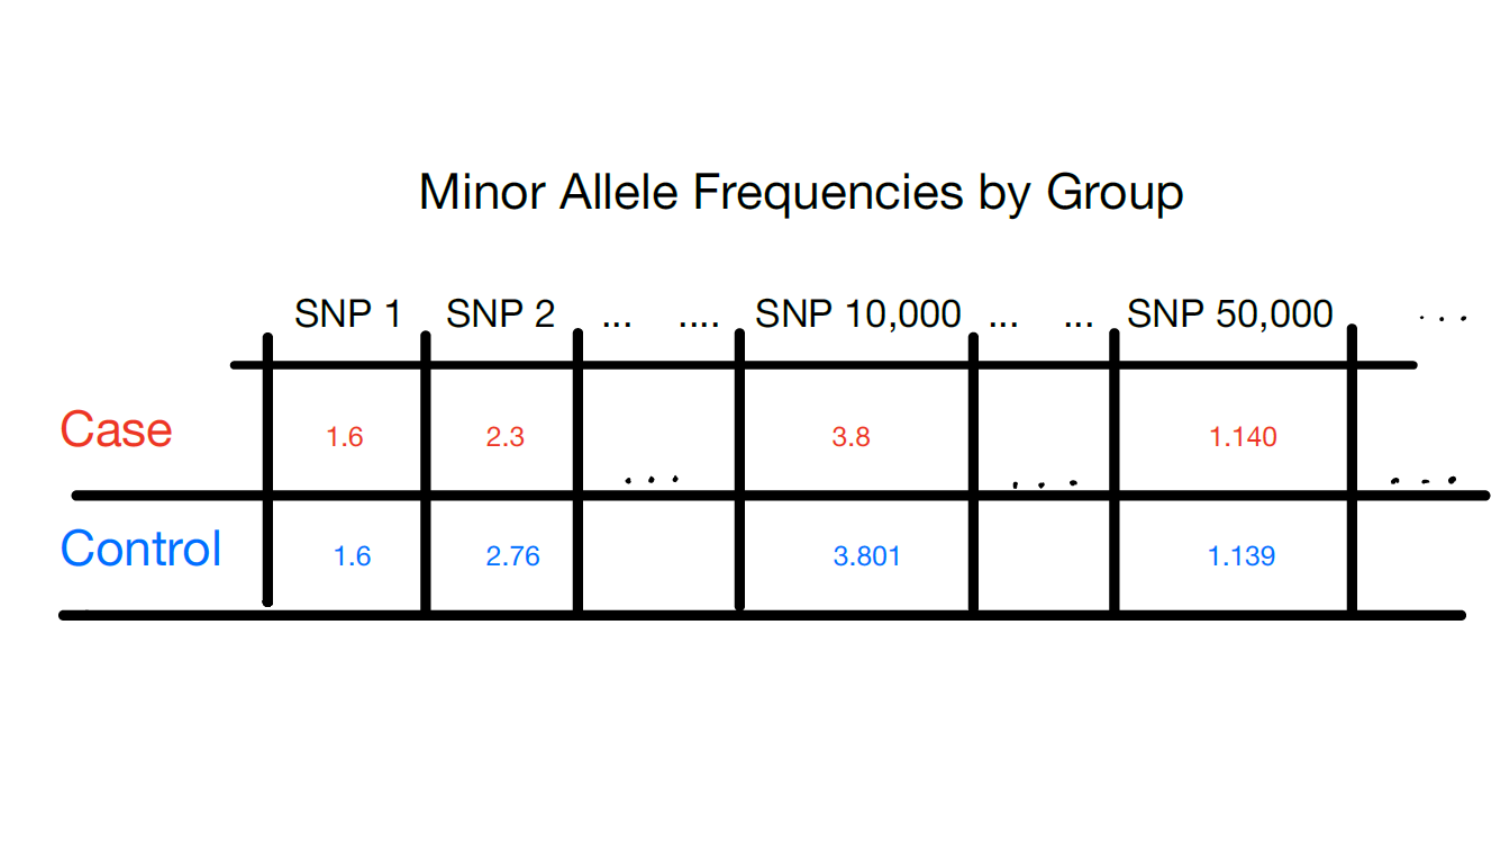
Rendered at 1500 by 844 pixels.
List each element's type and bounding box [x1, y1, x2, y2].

picture [0, 130, 1500, 714]
